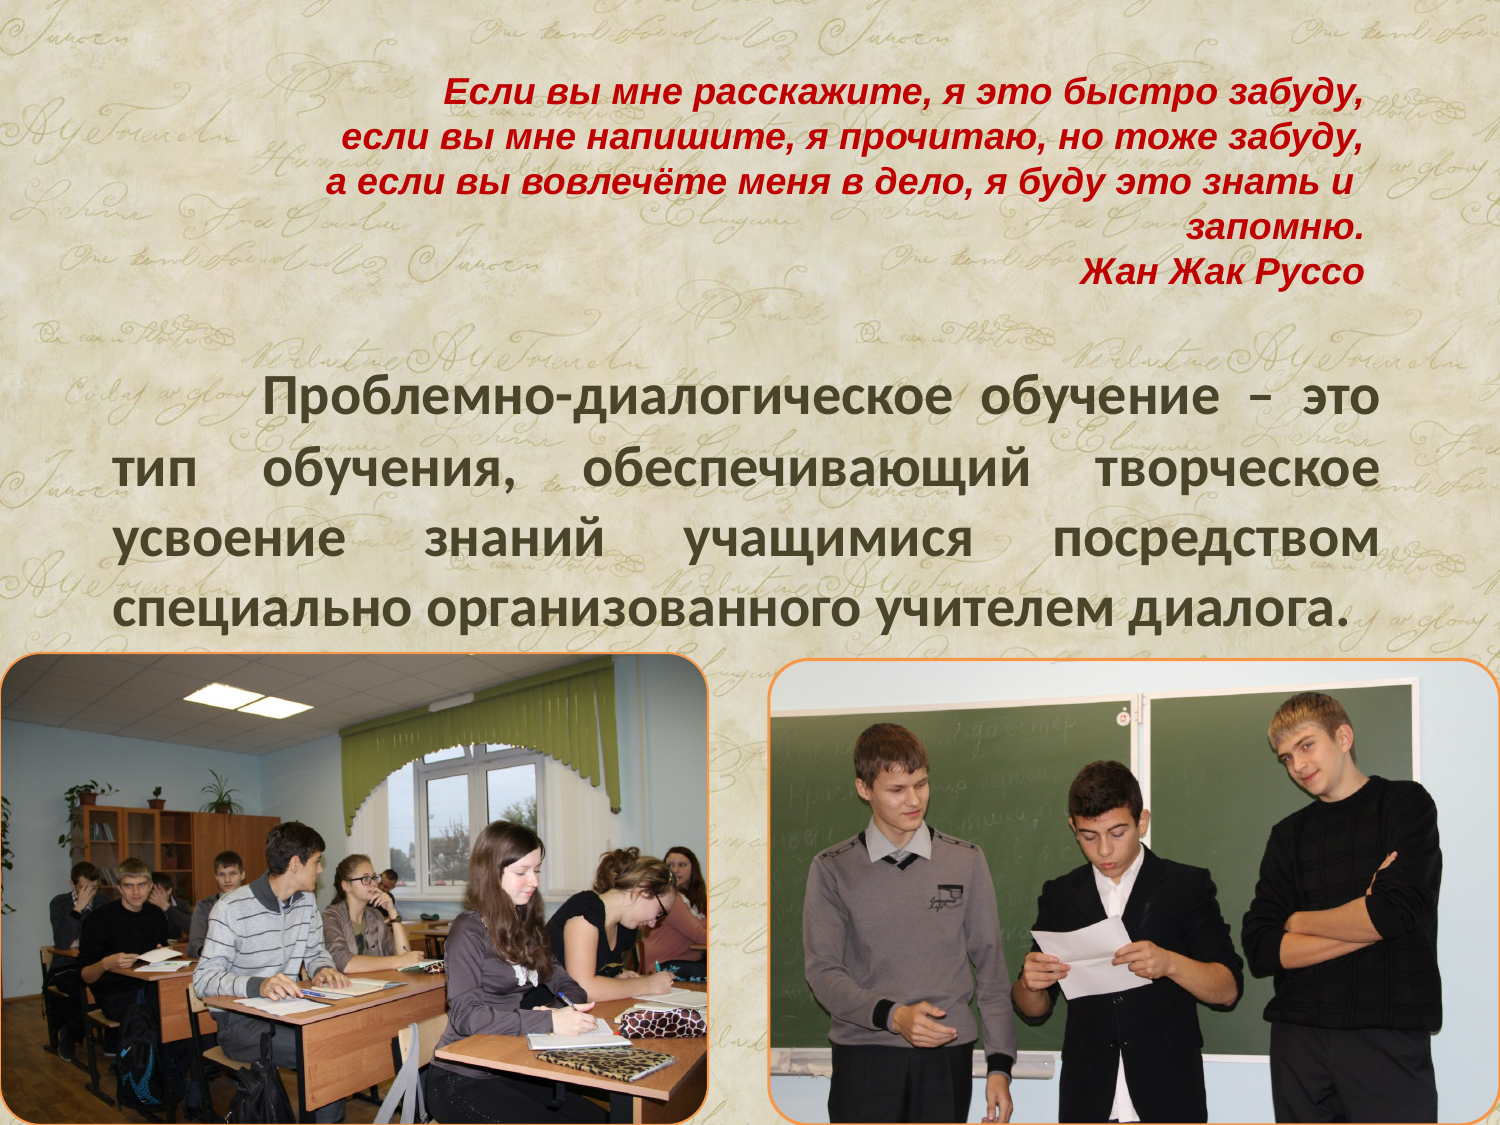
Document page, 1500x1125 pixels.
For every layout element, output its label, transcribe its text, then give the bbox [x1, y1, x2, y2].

picture [0, 0, 1500, 1125]
text_box Если вы мне расскажите, я это быстро забуду, если вы мне напишите, я прочитаю, но тоже забуду, а если вы вовлечёте меня в дело, я буду это знать и запомню. Жан Жак Руссо [210, 59, 1381, 299]
list Проблемно-диалогическое обучение – это тип обучения, обеспечивающий творческое усвоение знаний учащимися посредством специально организованного учителем диалога. [96, 340, 1397, 767]
